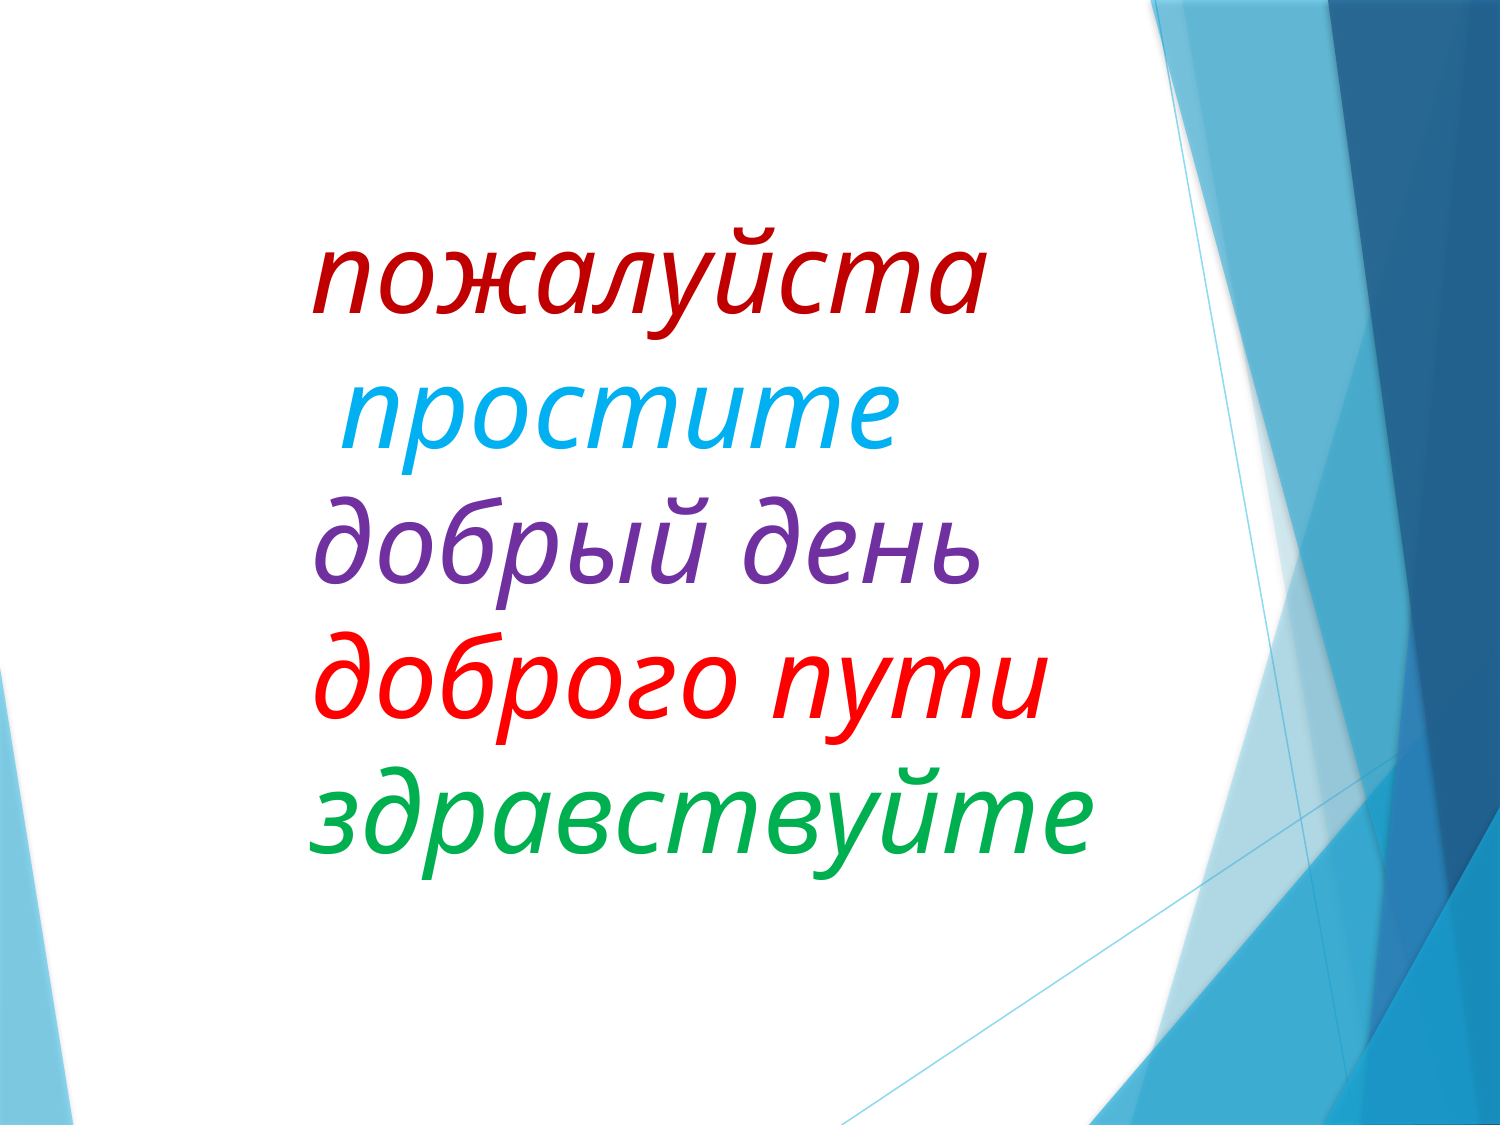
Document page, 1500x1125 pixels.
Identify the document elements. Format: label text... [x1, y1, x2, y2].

text_box пожалуйста простите добрый день доброго пути здравствуйте [295, 193, 1142, 884]
